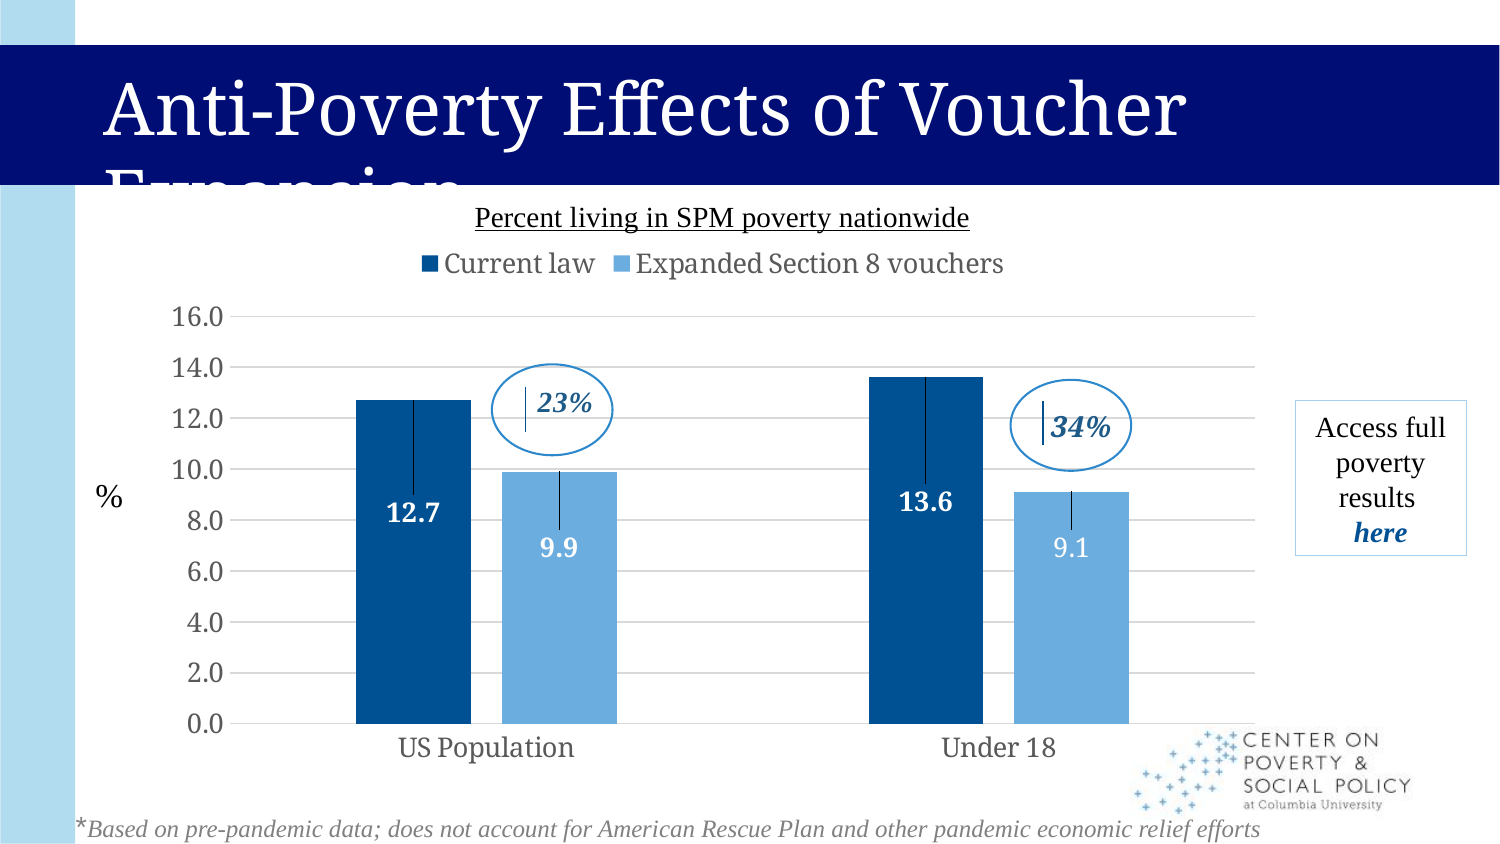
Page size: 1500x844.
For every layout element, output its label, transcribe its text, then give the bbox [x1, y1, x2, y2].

picture [1129, 726, 1416, 820]
text_box *Based on pre-pandemic data; does not account for American Rescue Plan and other pandemic economic relief efforts [60, 800, 1296, 844]
text_box Access full poverty results here [1295, 400, 1467, 556]
text_box % [80, 466, 143, 522]
title Anti-Poverty Effects of Voucher Expansion [88, 47, 1413, 178]
text_box Percent living in SPM poverty nationwide [459, 191, 1000, 226]
chart [148, 228, 1278, 777]
